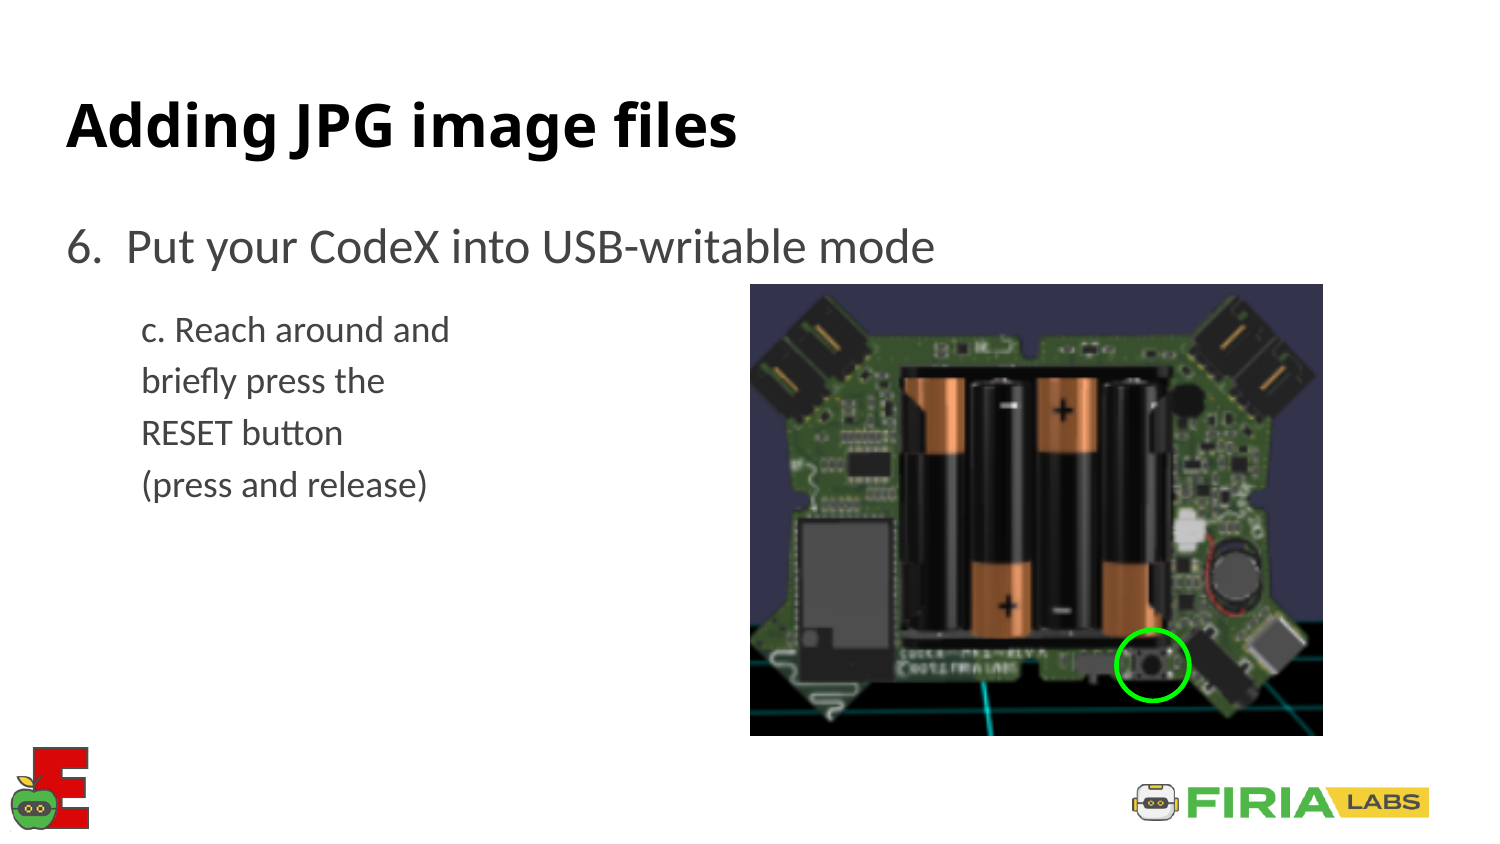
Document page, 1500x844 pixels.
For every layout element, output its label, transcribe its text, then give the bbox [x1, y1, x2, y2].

picture [4, 743, 95, 833]
picture [749, 283, 1323, 736]
list 6. Put your CodeX into USB-writable mode c. Reach around and briefly press the RESET button (press and release) [51, 189, 1449, 750]
picture [1121, 777, 1436, 826]
title Adding JPG image files [51, 72, 1449, 176]
